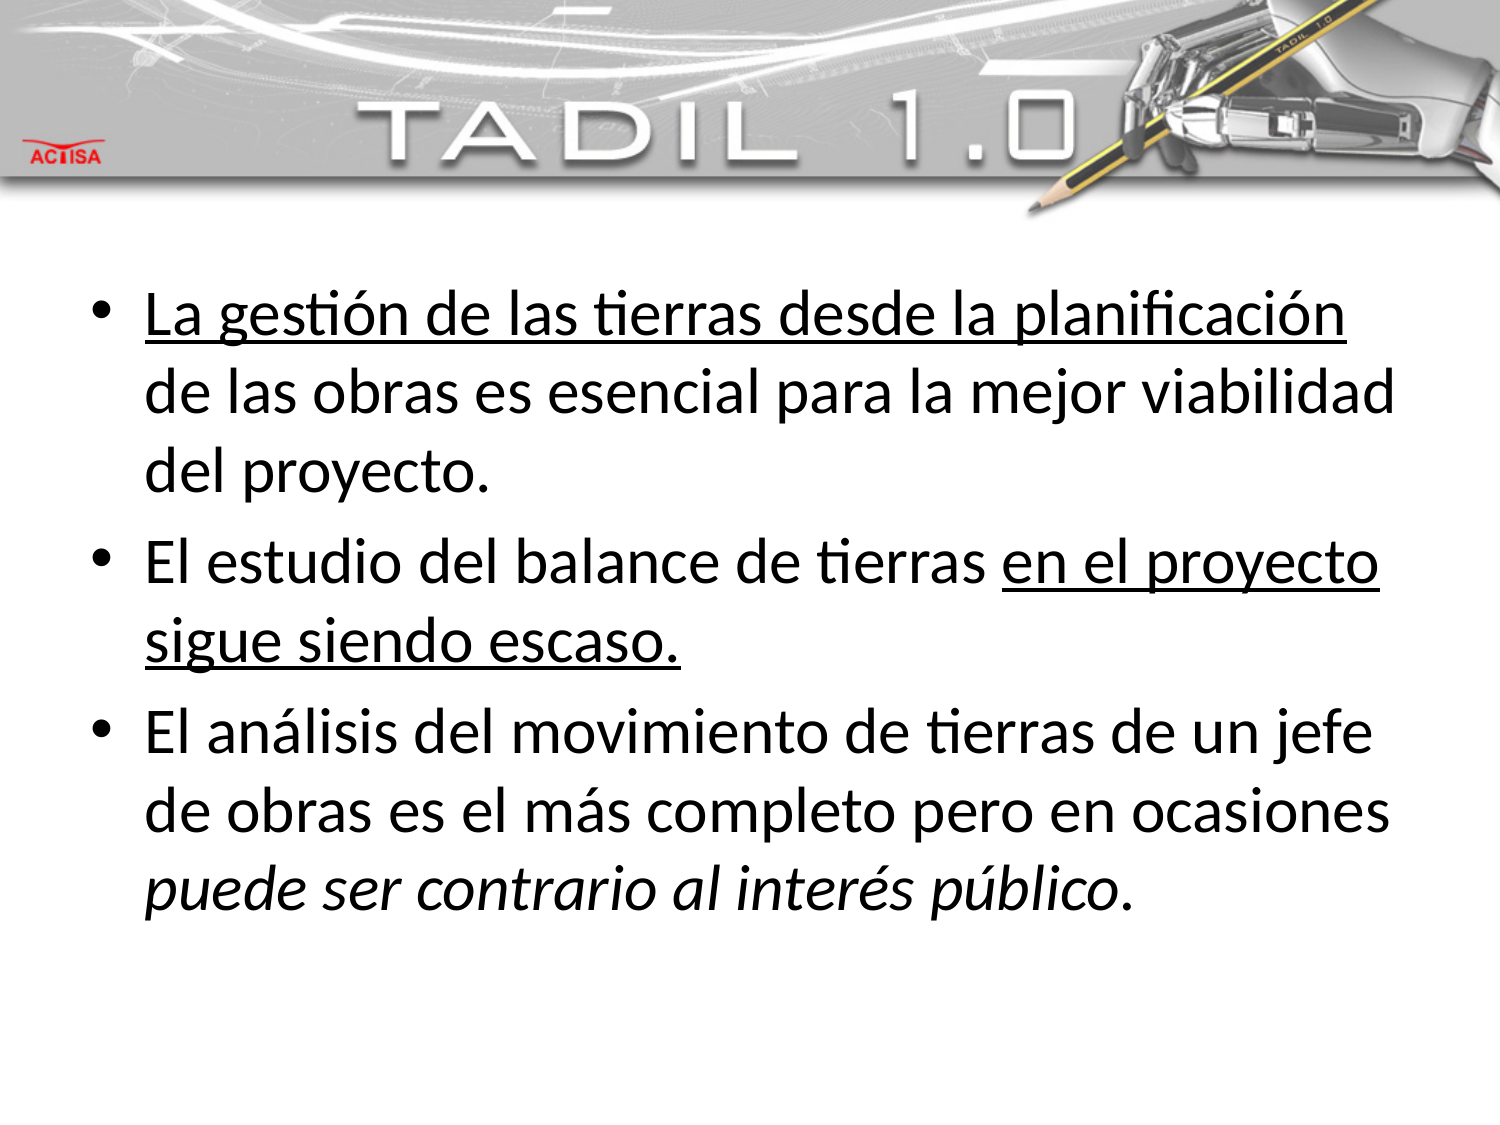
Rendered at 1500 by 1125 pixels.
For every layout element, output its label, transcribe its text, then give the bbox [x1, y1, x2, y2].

list La gestión de las tierras desde la planificación de las obras es esencial para la mejor viabilidad del proyecto. El estudio del balance de tierras en el proyecto sigue siendo escaso. El análisis del movimiento de tierras de un jefe de obras es el más completo pero en ocasiones puede ser contrario al interés público. [75, 262, 1425, 1005]
picture [0, 0, 1500, 1125]
